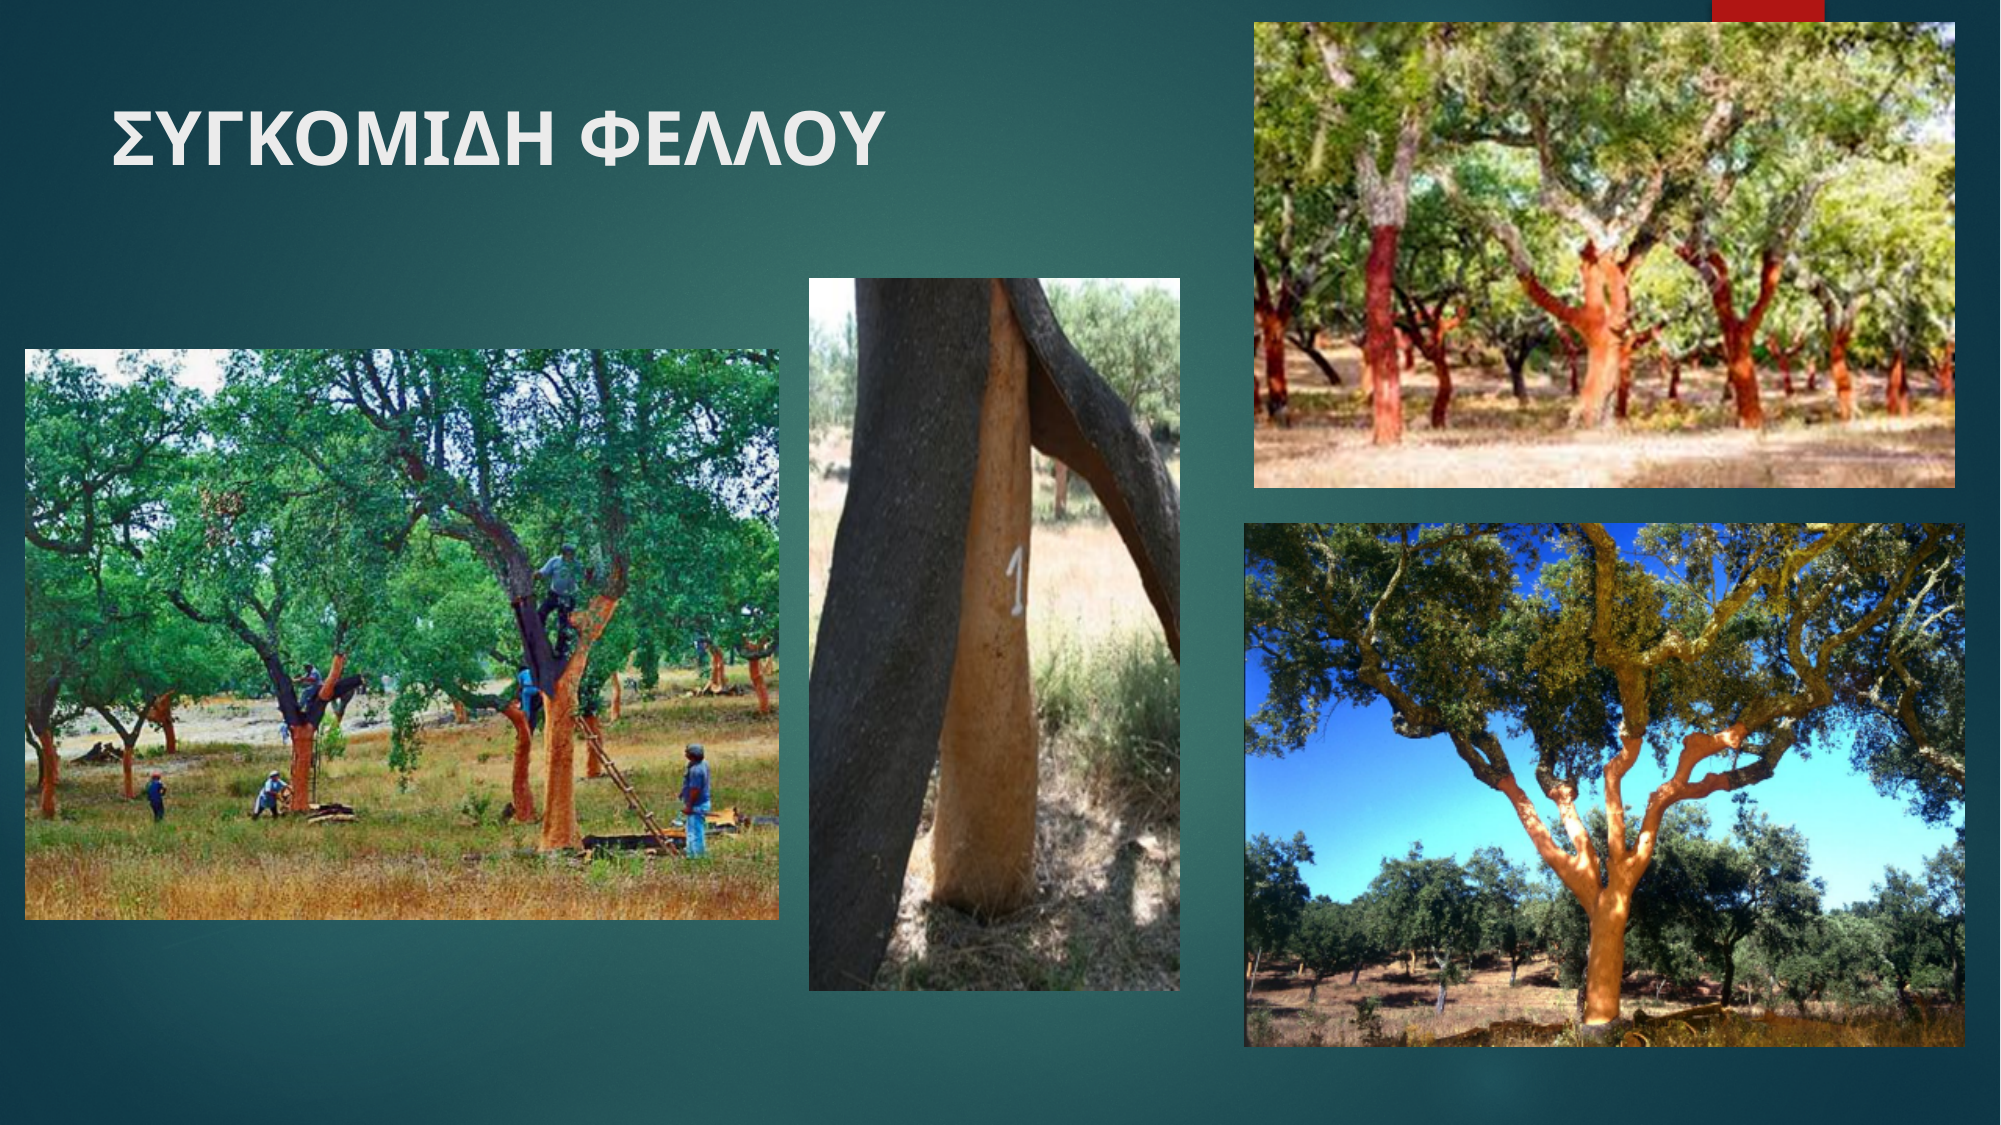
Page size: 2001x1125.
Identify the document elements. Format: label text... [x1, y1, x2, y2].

picture [1243, 523, 1965, 1125]
picture [0, 348, 780, 1125]
picture [1254, 0, 1955, 488]
title ΣΥΓΚΟΜΙΔΗ ΦΕΛΛΟΥ [69, 82, 929, 203]
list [809, 278, 1180, 991]
